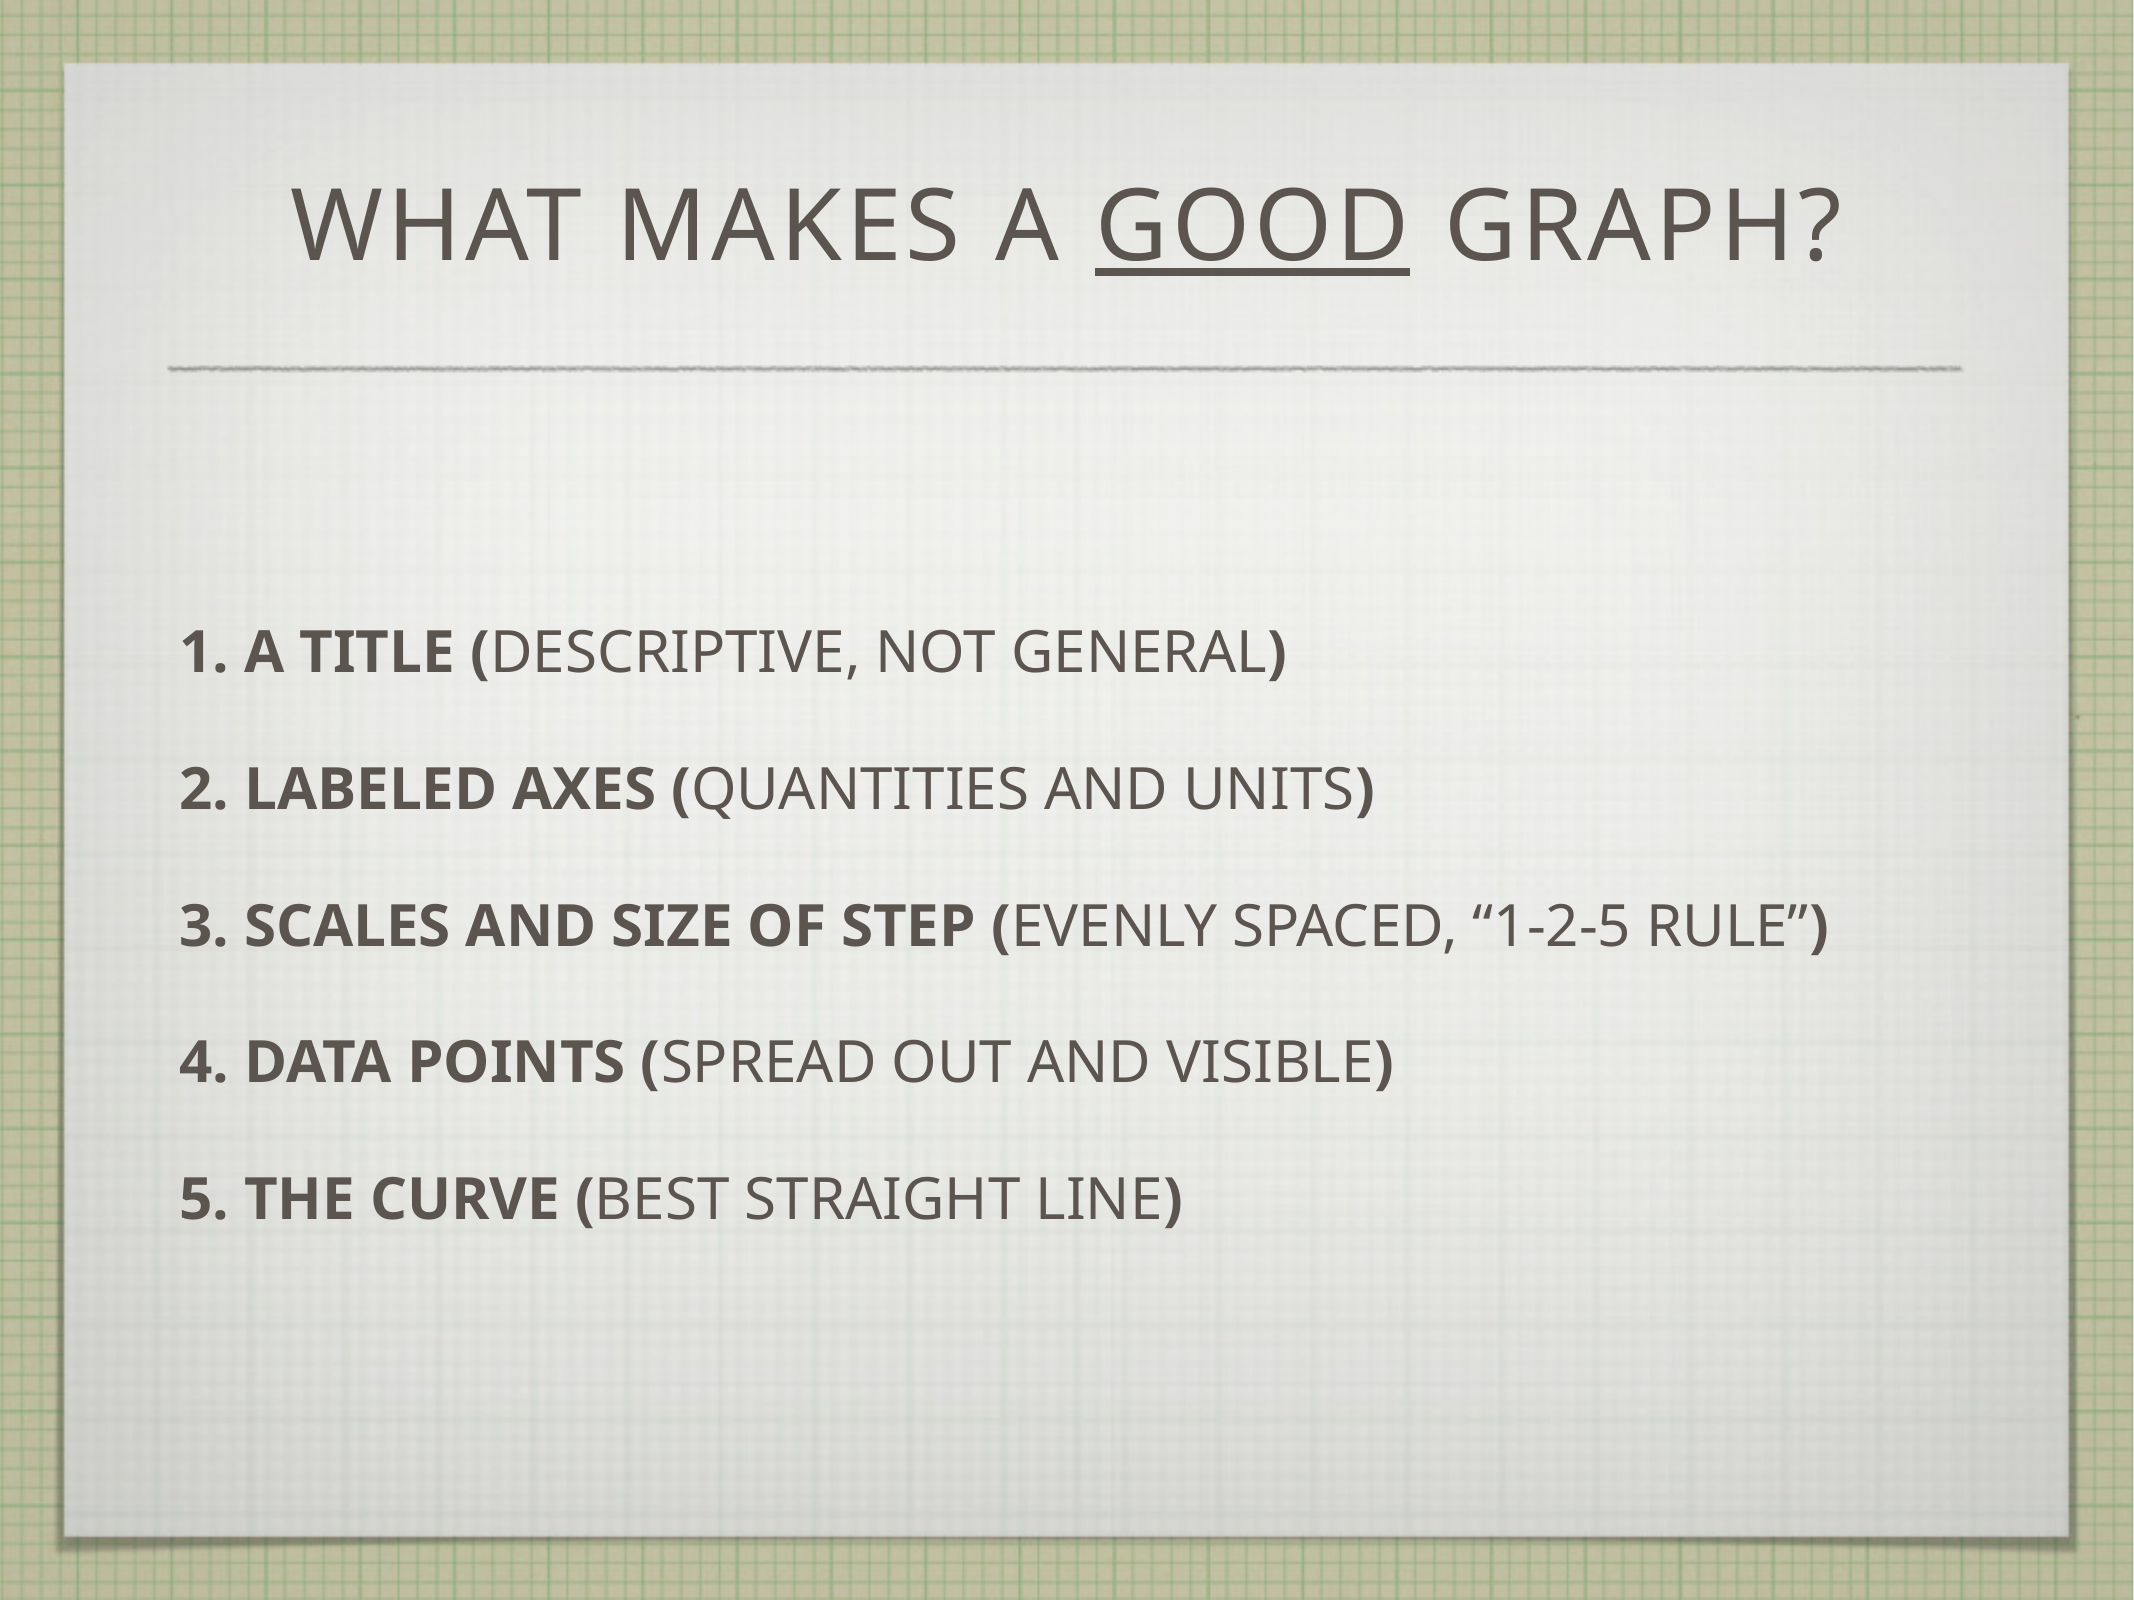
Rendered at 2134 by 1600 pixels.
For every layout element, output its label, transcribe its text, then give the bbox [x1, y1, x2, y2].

picture [0, 0, 2134, 1600]
list 1. A Title (descriptive, not general) 2. Labeled Axes (quantities and units) 3. Scales and size of step (evenly spaced, “1-2-5 rule”) 4. Data Points (spread out and visible) 5. The Curve (best straight line) [170, 453, 1963, 1393]
title What makes a good Graph? [170, 84, 1963, 357]
